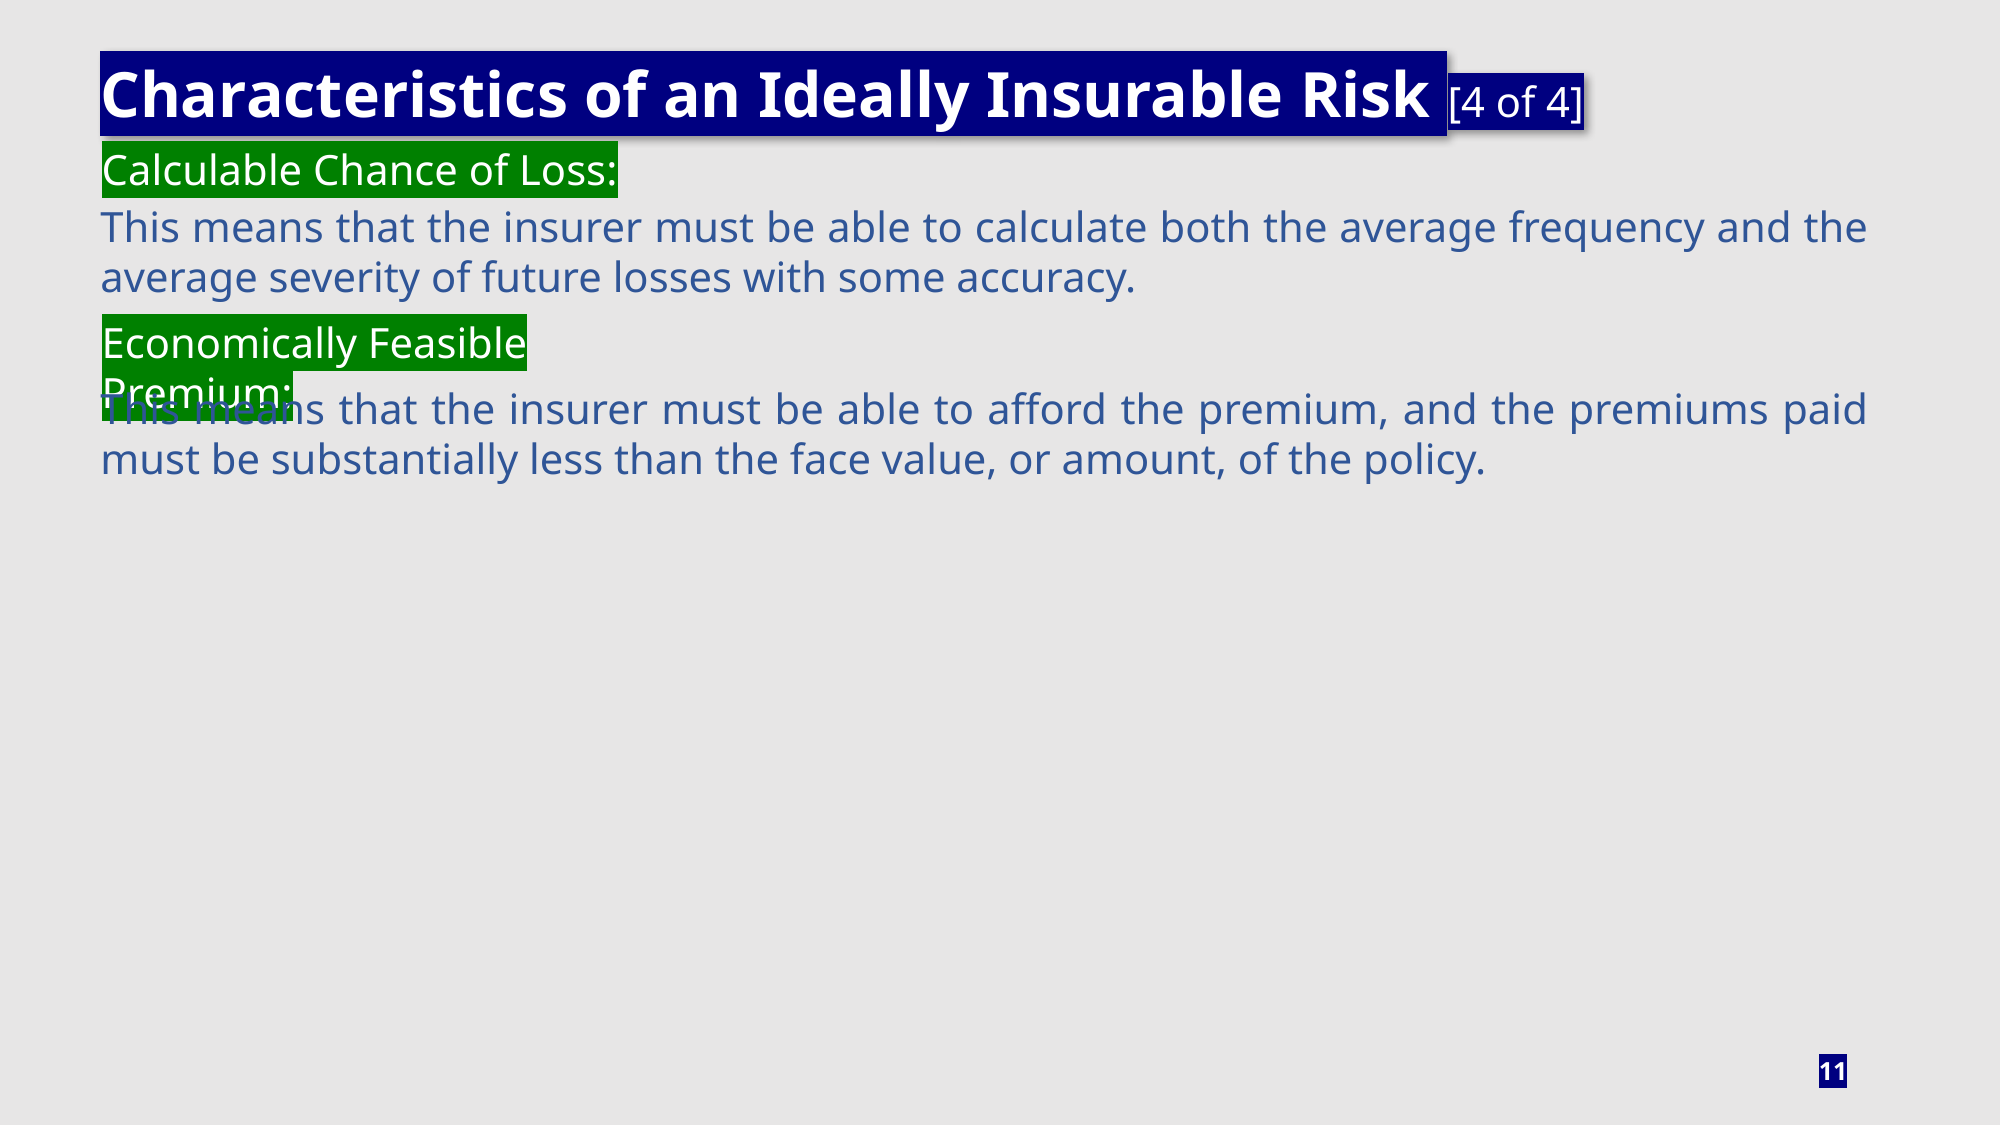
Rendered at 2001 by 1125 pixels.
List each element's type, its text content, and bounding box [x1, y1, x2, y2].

text_box Economically Feasible Premium: [86, 309, 741, 375]
text_box Characteristics of an Ideally Insurable Risk [4 of 4] [85, 48, 1631, 138]
text_box This means that the insurer must be able to calculate both the average frequency and the average severity of future losses with some accuracy. [85, 193, 1884, 309]
text_box Calculable Chance of Loss: [86, 136, 741, 202]
slide_number 11 [1412, 1042, 1863, 1103]
text_box This means that the insurer must be able to afford the premium, and the premiums paid must be substantially less than the face value, or amount, of the policy. [85, 375, 1884, 491]
